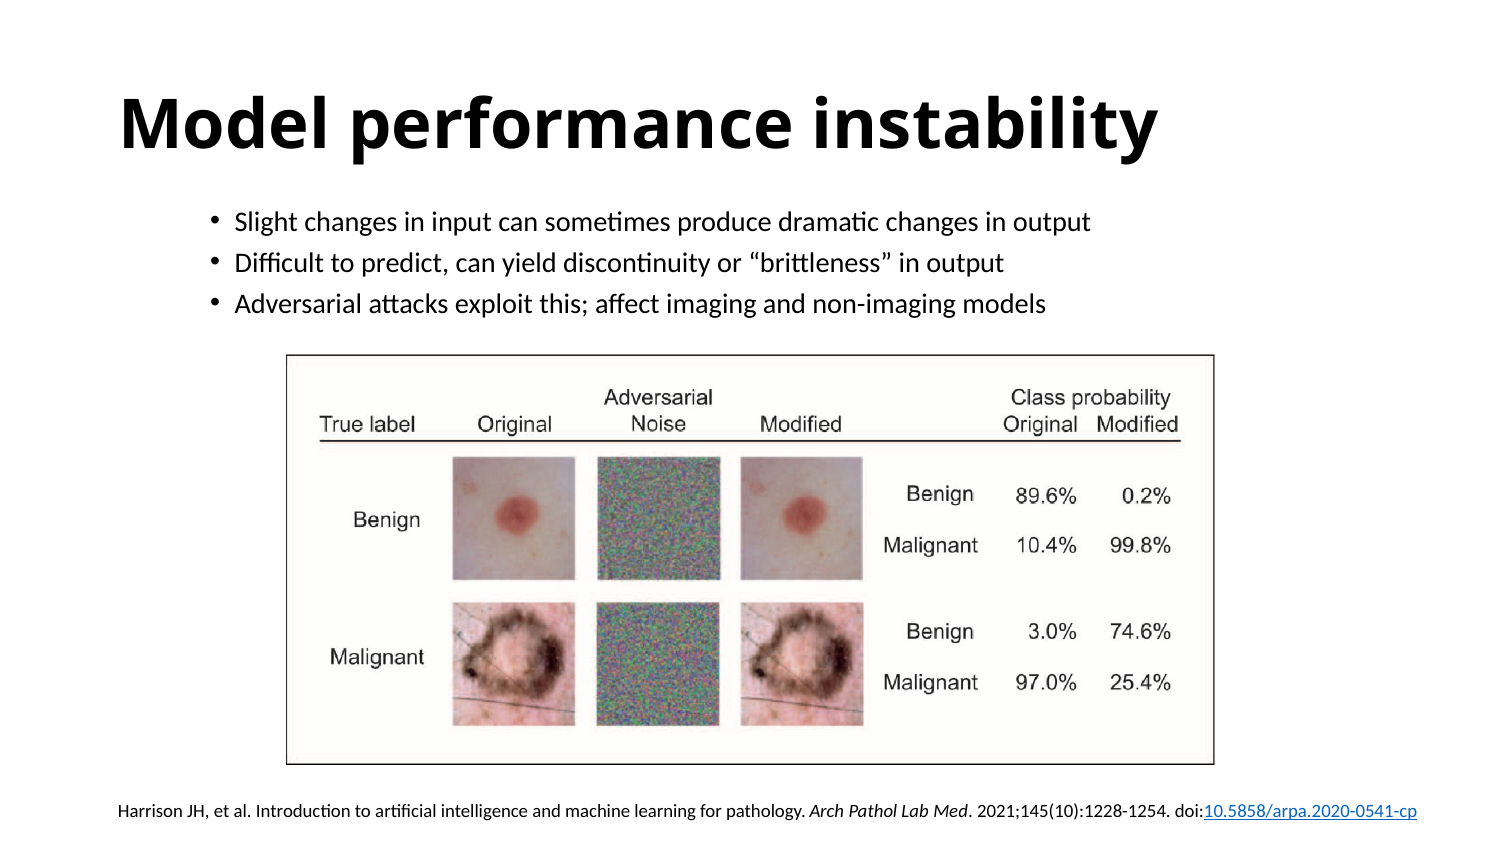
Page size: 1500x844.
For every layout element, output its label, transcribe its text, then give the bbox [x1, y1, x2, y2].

picture [281, 348, 1219, 767]
text_box Harrison JH, et al. Introduction to artificial intelligence and machine learning for pathology. Arch Pathol Lab Med. 2021;145(10):1228-1254. doi:10.5858/arpa.2020-0541-cp [103, 791, 1441, 829]
list Slight changes in input can sometimes produce dramatic changes in output Difficult to predict, can yield discontinuity or “brittleness” in output Adversarial attacks exploit this; affect imaging and non-imaging models [195, 195, 1388, 329]
title Model performance instability [103, 44, 1397, 208]
